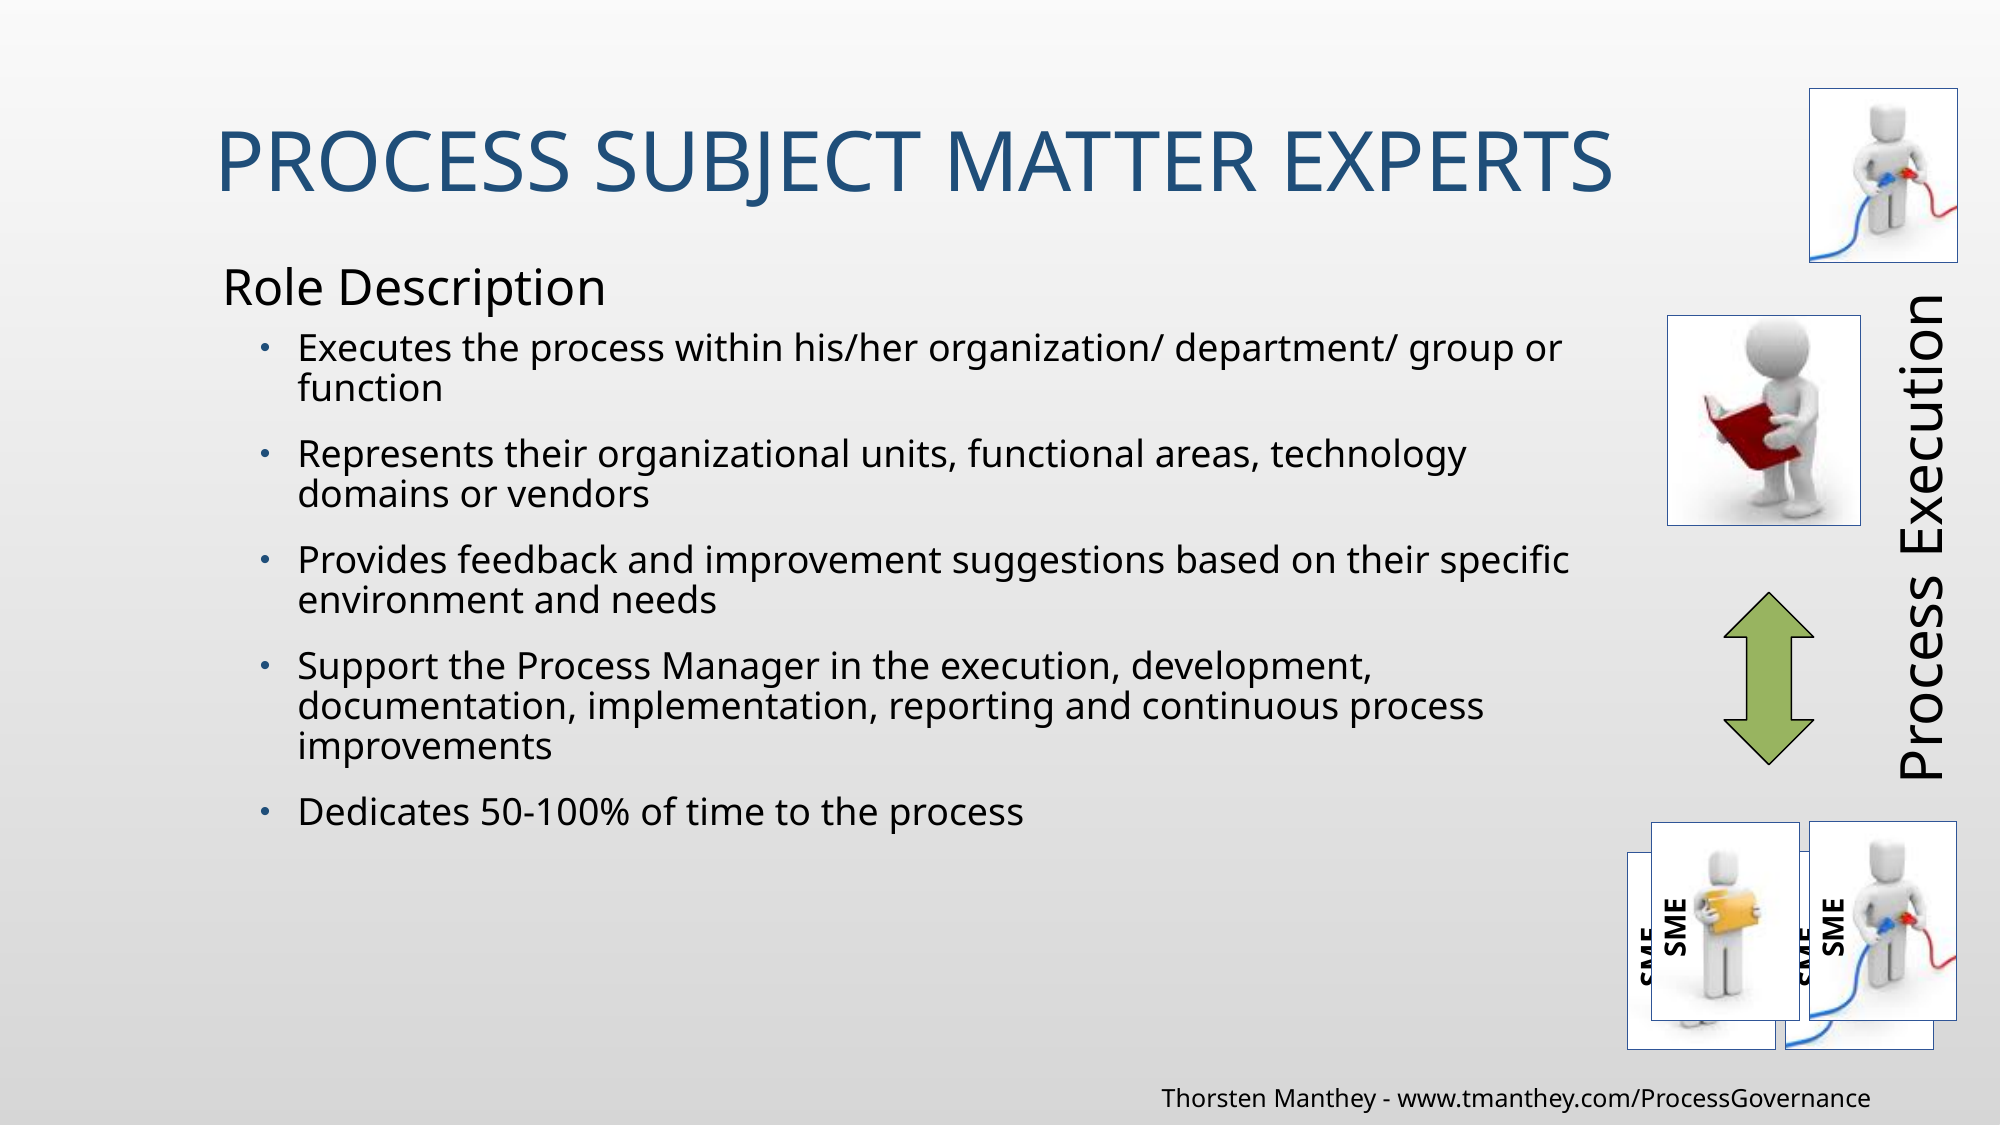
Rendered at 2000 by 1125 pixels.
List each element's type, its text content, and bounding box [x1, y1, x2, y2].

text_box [1625, 821, 1957, 1050]
list Role Description Executes the process within his/her organization/ department/ group or function Represents their organizational units, functional areas, technology domains or vendors Provides feedback and improvement suggestions based on their specific environment and needs Support the Process Manager in the execution, development, documentation, implementation, reporting and continuous process improvements Dedicates 50-100% of time to the process [199, 254, 1604, 1050]
picture [1809, 88, 1958, 263]
text_box Process Execution [1876, 277, 1962, 800]
text_box [1724, 592, 1814, 765]
title Process Subject Matter Experts [199, 0, 1800, 218]
picture [1667, 315, 1861, 526]
